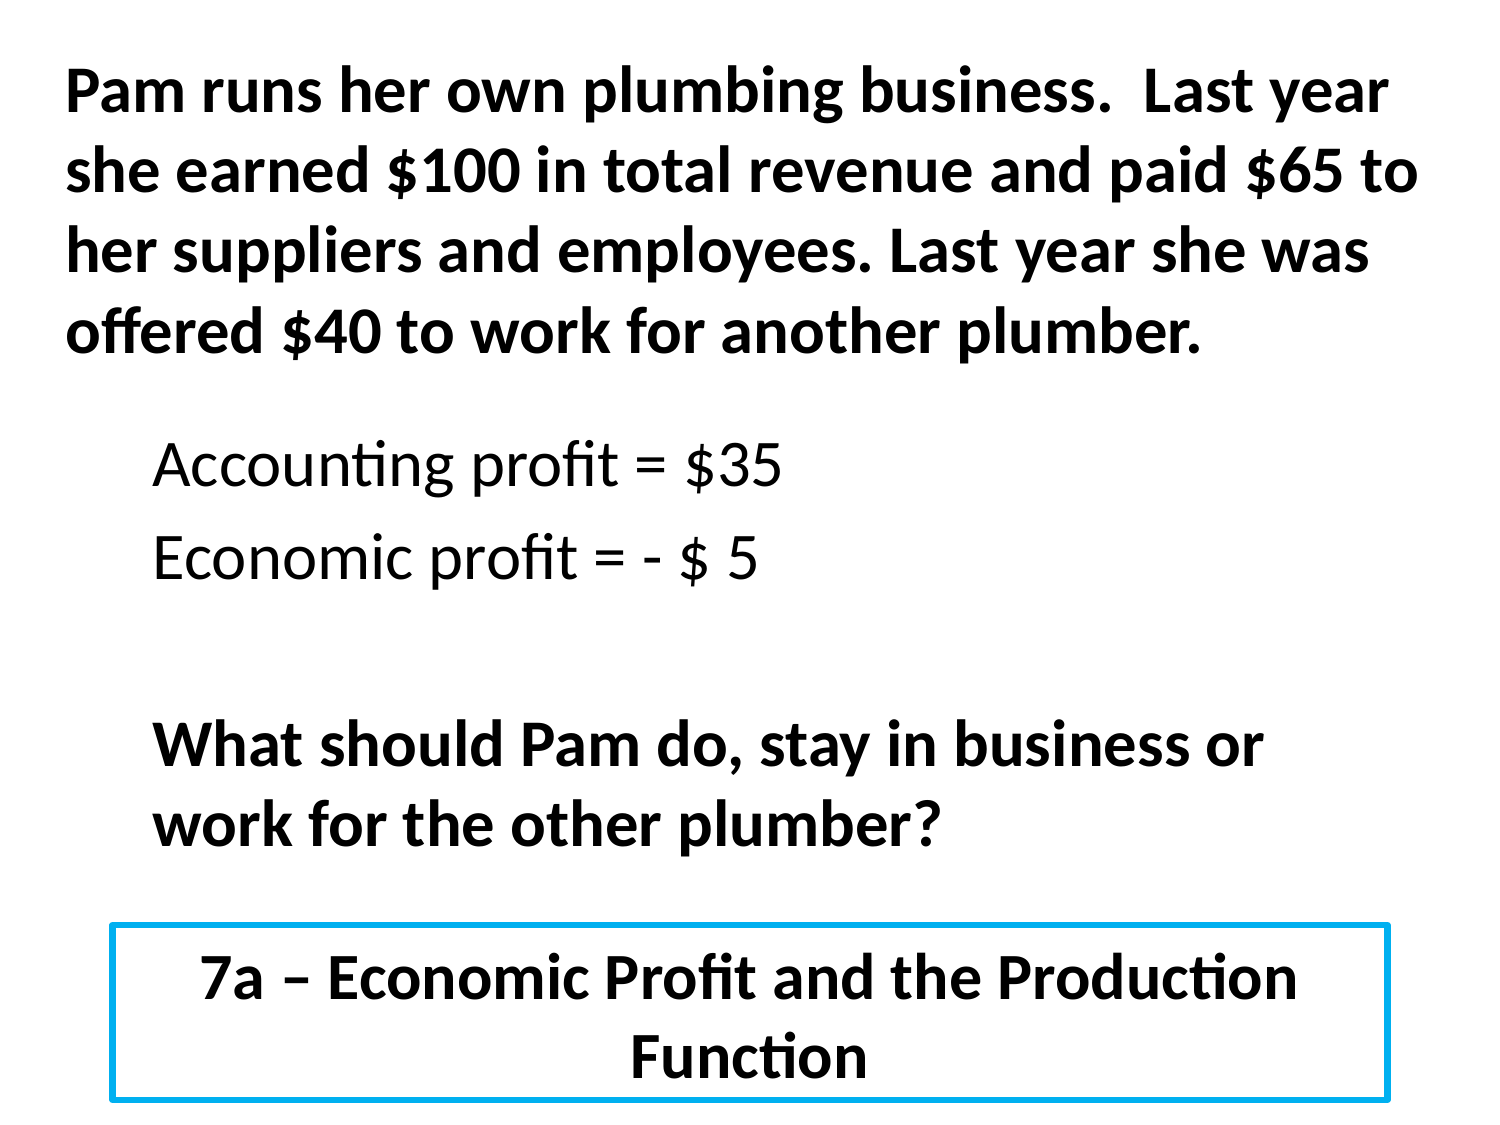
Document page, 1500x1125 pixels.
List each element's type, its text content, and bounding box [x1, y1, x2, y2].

subtitle Accounting profit = $35 Economic profit = - $ 5 What should Pam do, stay in business or work for the other plumber? [137, 412, 1363, 924]
text_box 7a – Economic Profit and the Production Function [112, 924, 1388, 1100]
title Pam runs her own plumbing business. Last year she earned $100 in total revenue and paid $65 to her suppliers and employees. Last year she was offered $40 to work for another plumber. [50, 37, 1475, 375]
